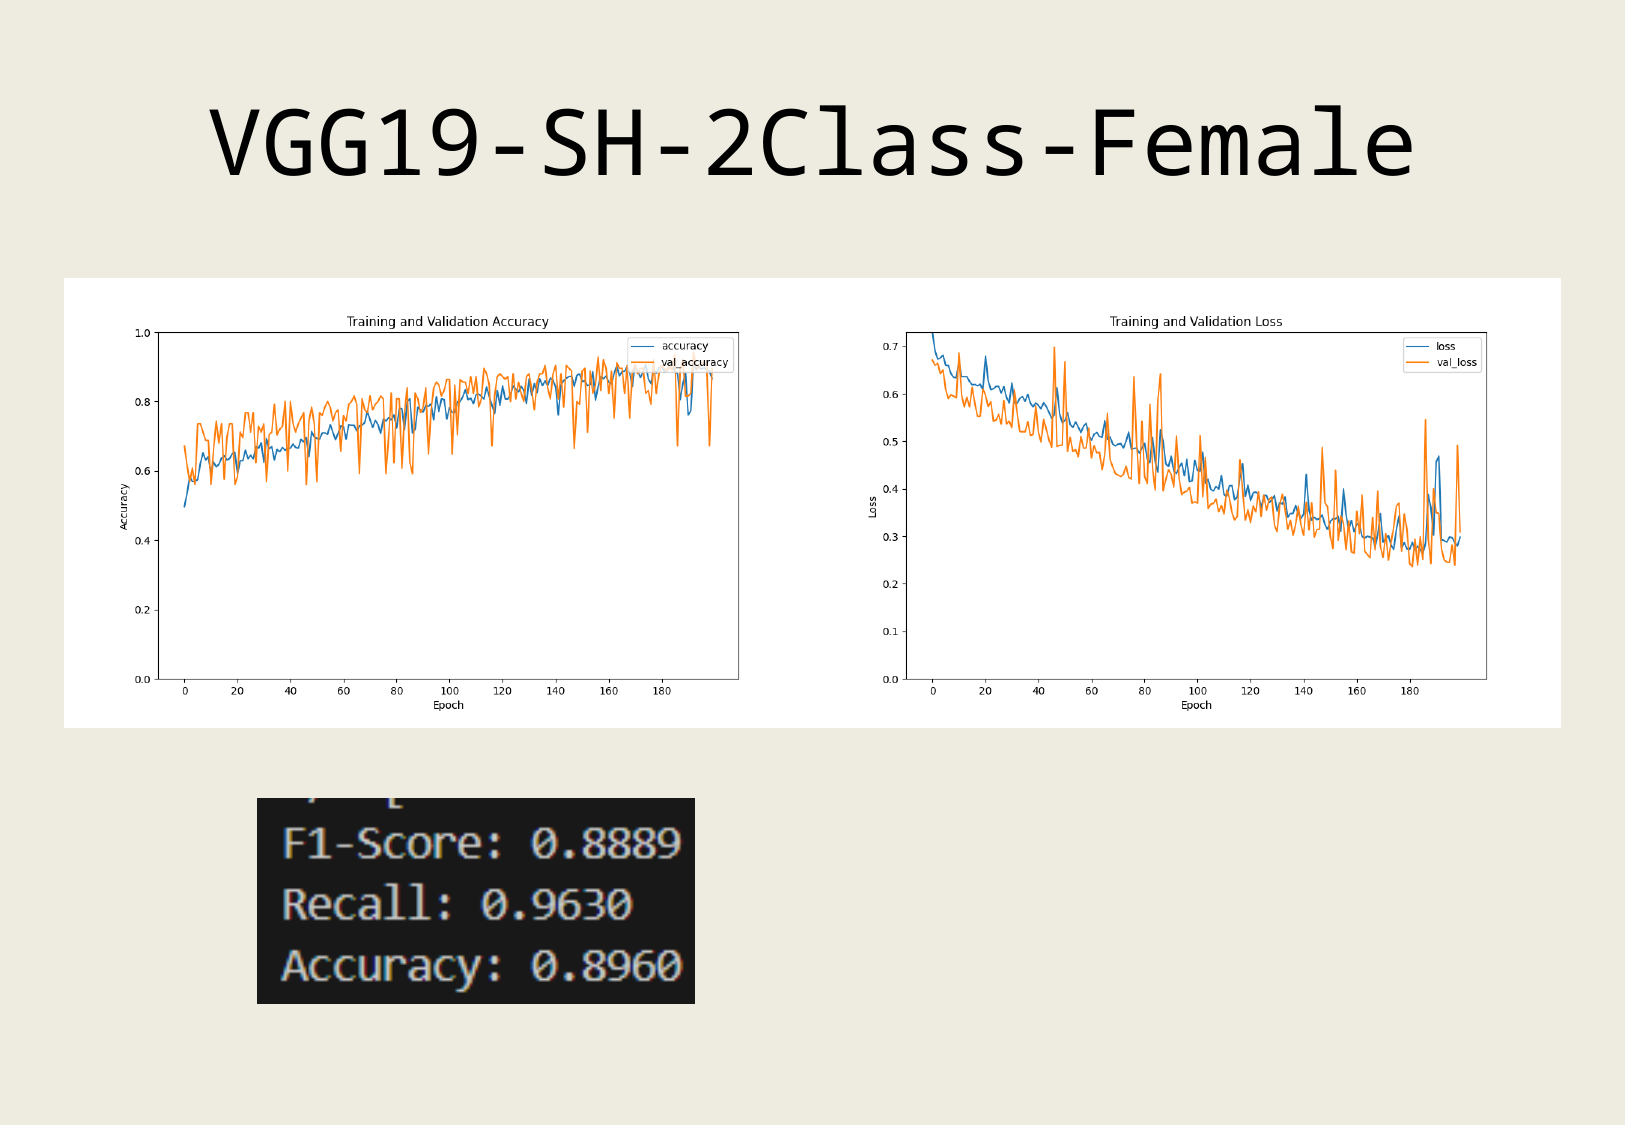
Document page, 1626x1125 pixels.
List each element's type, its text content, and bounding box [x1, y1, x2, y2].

picture [257, 798, 695, 1004]
title VGG19-SH-2Class-Female [81, 45, 1544, 233]
picture [64, 278, 1561, 729]
